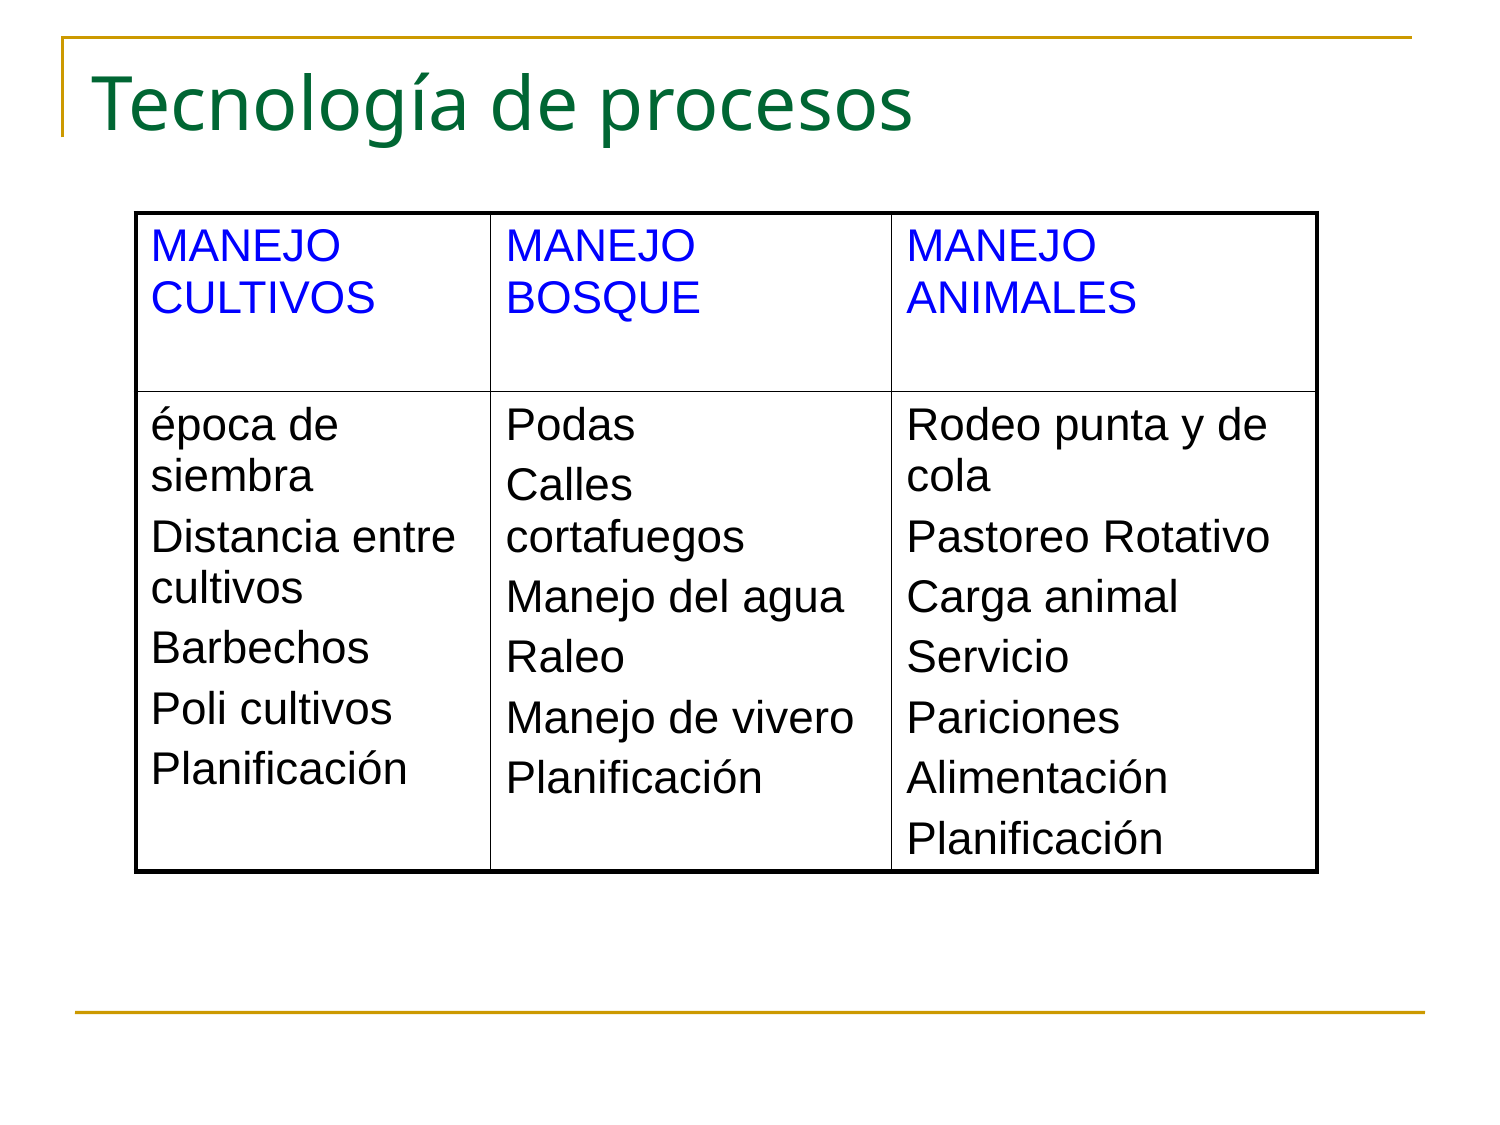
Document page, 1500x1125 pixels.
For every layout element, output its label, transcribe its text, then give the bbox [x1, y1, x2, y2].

table_header MANEJO ANIMALES [892, 215, 1315, 391]
table_cell Podas Calles cortafuegos Manejo del agua Raleo Manejo de vivero Planificación [491, 392, 891, 869]
title Tecnología de procesos [76, 45, 1426, 157]
table_cell época de siembra Distancia entre cultivos Barbechos Poli cultivos Planificación [138, 392, 490, 869]
table_cell Rodeo punta y de cola Pastoreo Rotativo Carga animal Servicio Pariciones Alimentación Planificación [892, 392, 1315, 869]
table_header MANEJO CULTIVOS [138, 215, 490, 391]
table_header MANEJO BOSQUE [491, 215, 891, 391]
